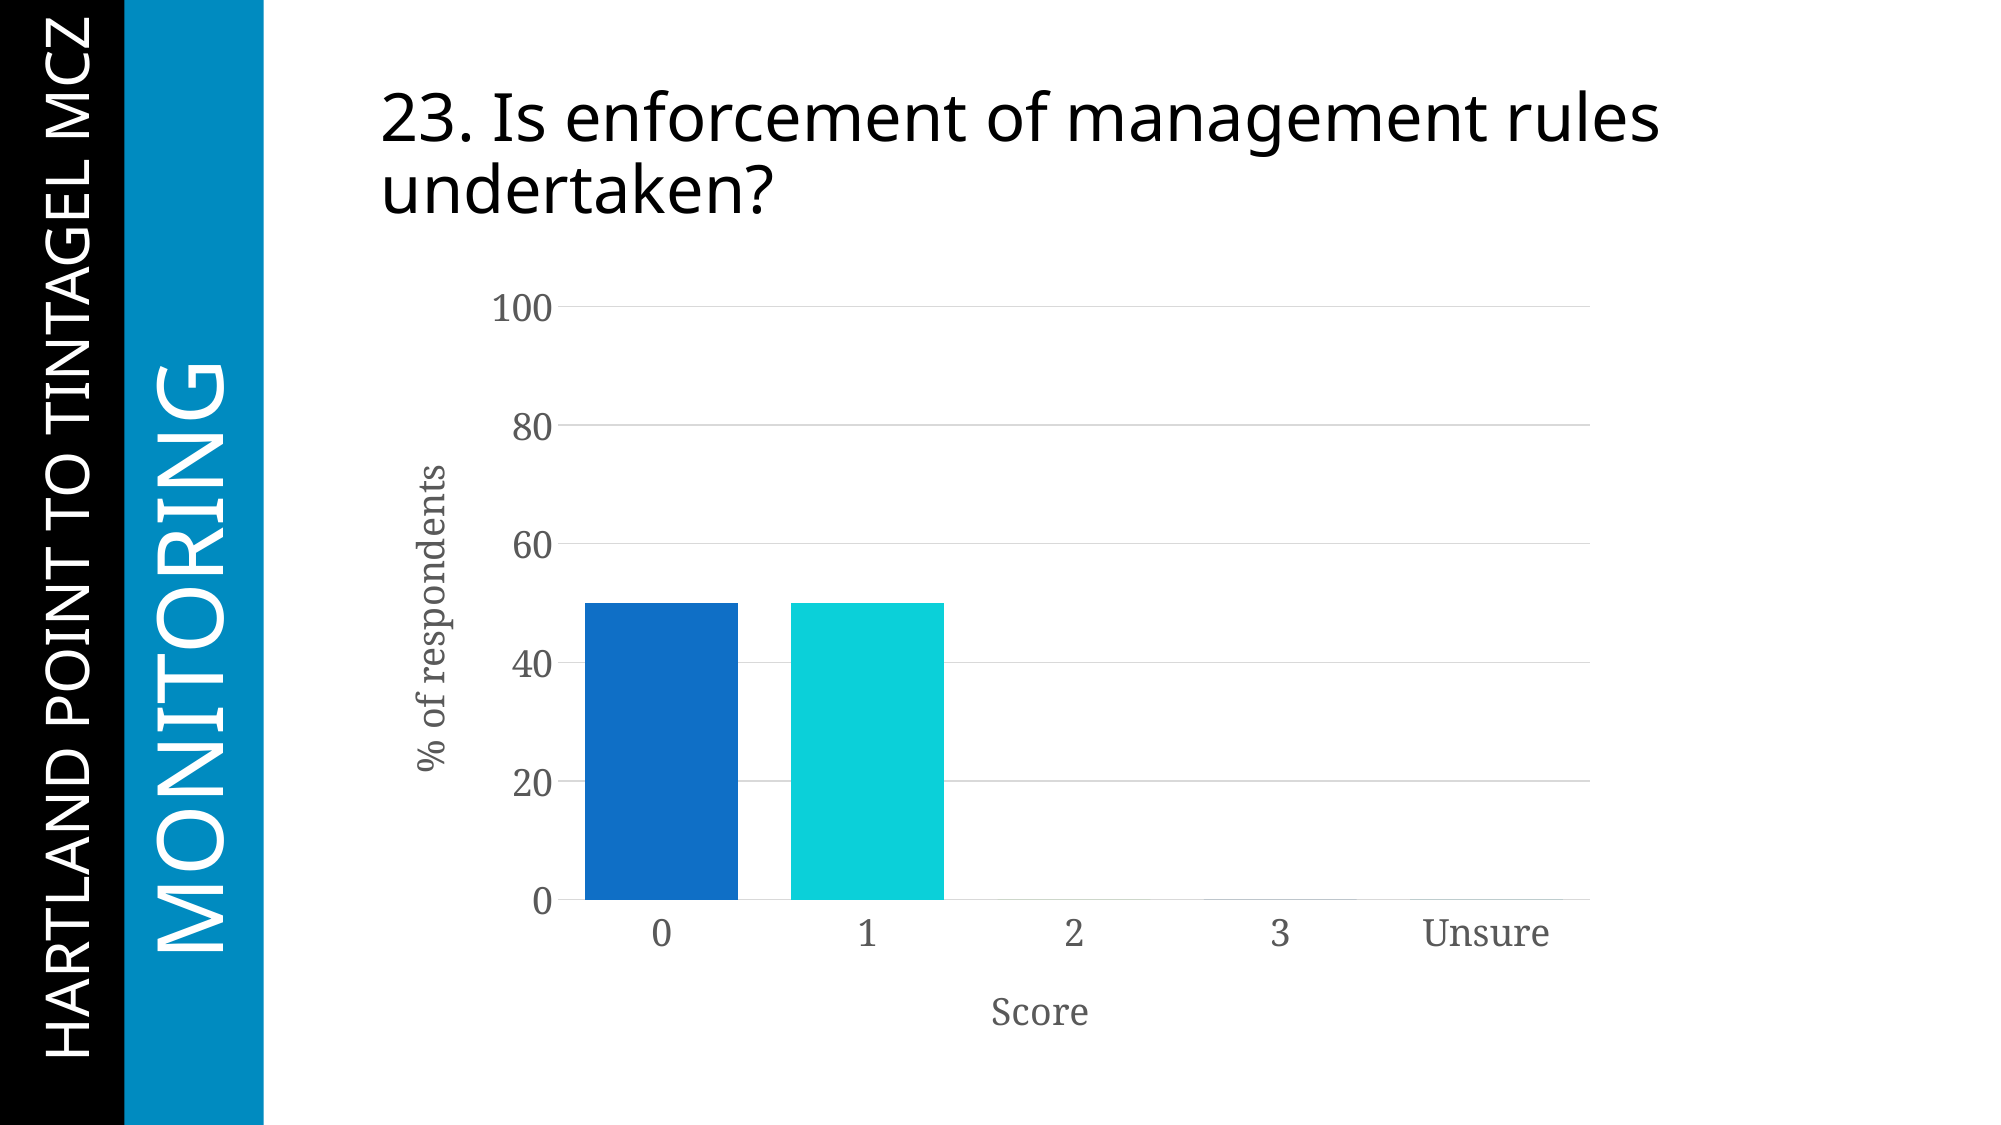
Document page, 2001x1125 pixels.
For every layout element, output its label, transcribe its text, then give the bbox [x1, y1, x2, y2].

text_box MONITORING [124, 0, 264, 1125]
text_box …HARTLAND POINT TO TINTAGEL MCZ [0, 0, 124, 1125]
title 23. Is enforcement of management rules undertaken? [365, 47, 1823, 265]
chart [365, 264, 1615, 1073]
